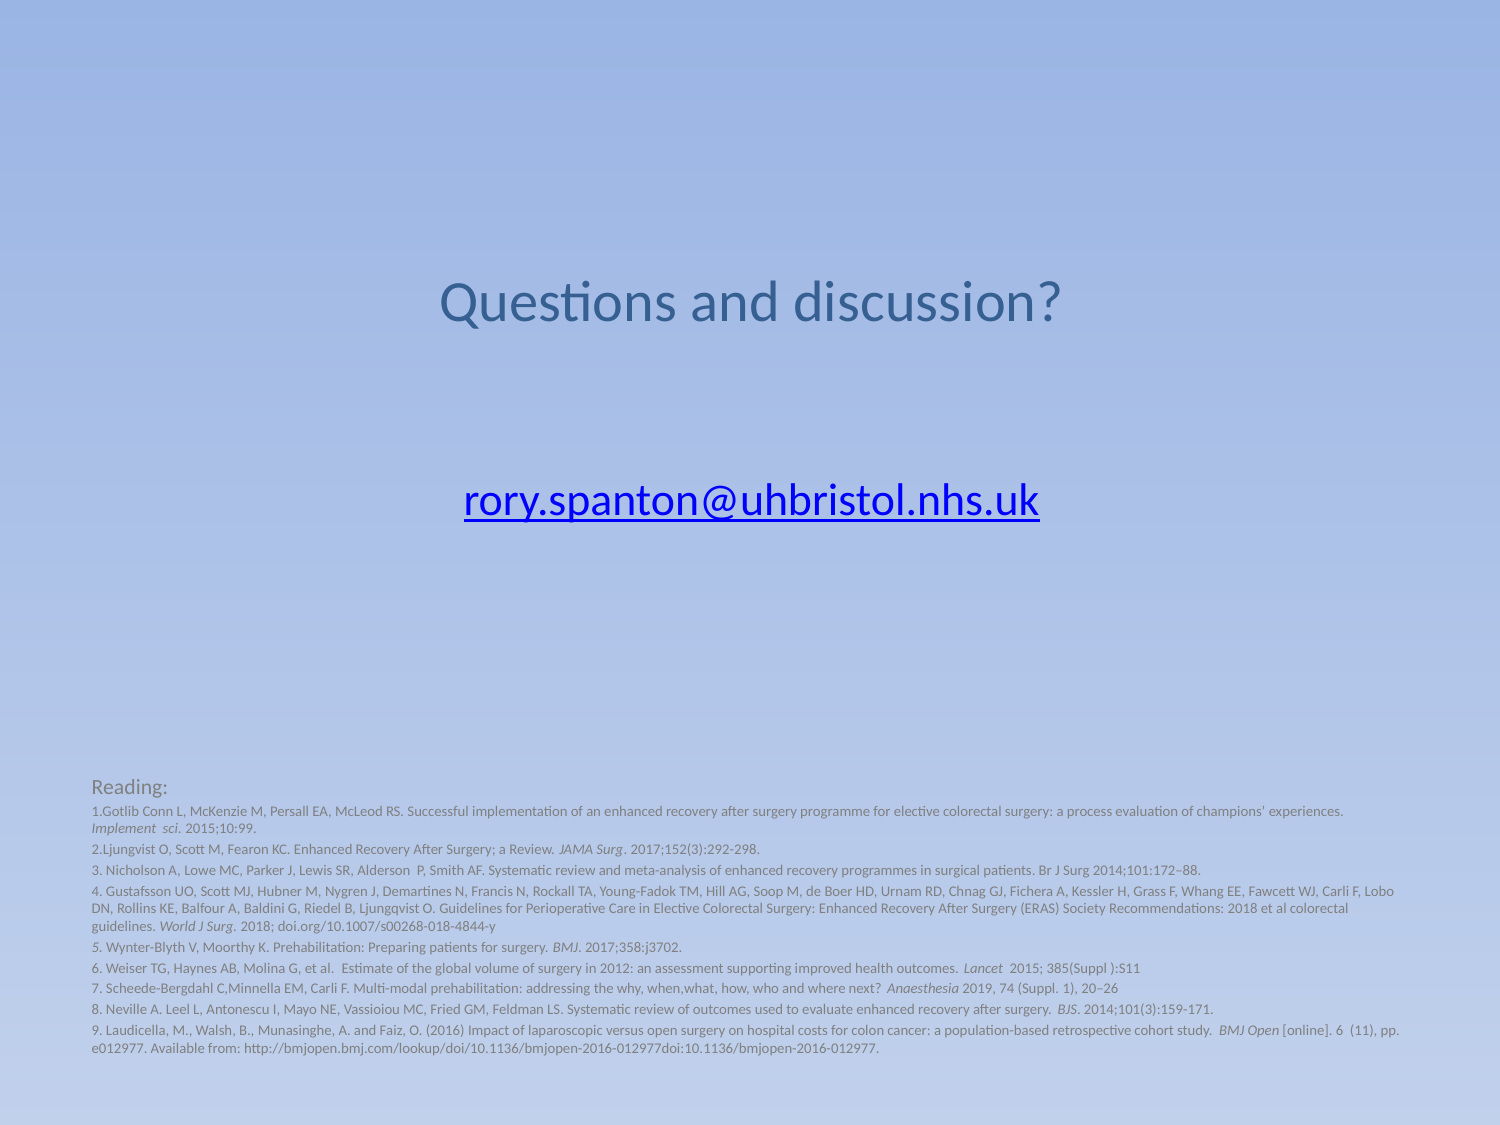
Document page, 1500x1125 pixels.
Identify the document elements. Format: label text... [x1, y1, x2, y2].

text_box Questions and discussion? rory.spanton@uhbristol.nhs.uk Reading: 1.Gotlib Conn L, McKenzie M, Persall EA, McLeod RS. Successful implementation of an enhanced recovery after surgery programme for elective colorectal surgery: a process evaluation of champions’ experiences. Implement sci. 2015;10:99. 2.Ljungvist O, Scott M, Fearon KC. Enhanced Recovery After Surgery; a Review. JAMA Surg. 2017;152(3):292-298. 3. Nicholson A, Lowe MC, Parker J, Lewis SR, Alderson P, Smith AF. Systematic review and meta-analysis of enhanced recovery programmes in surgical patients. Br J Surg 2014;101:172–88. 4. Gustafsson UO, Scott MJ, Hubner M, Nygren J, Demartines N, Francis N, Rockall TA, Young-Fadok TM, Hill AG, Soop M, de Boer HD, Urnam RD, Chnag GJ, Fichera A, Kessler H, Grass F, Whang EE, Fawcett WJ, Carli F, Lobo DN, Rollins KE, Balfour A, Baldini G, Riedel B, Ljungqvist O. Guidelines for Perioperative Care in Elective Colorectal Surgery: Enhanced Recovery After Surgery (ERAS) Society Recommendations: 2018 et al colorectal guidelines. World J Surg. 2018; doi.org/10.1007/s00268-018-4844-y 5. Wynter-Blyth V, Moorthy K. Prehabilitation: Preparing patients for surgery. BMJ. 2017;358:j3702. 6. Weiser TG, Haynes AB, Molina G, et al. Estimate of the global volume of surgery in 2012: an assessment supporting improved health outcomes. Lancet 2015; 385(Suppl ):S11 7. Scheede-Bergdahl C,Minnella EM, Carli F. Multi-modal prehabilitation: addressing the why, when,what, how, who and where next? Anaesthesia 2019, 74 (Suppl. 1), 20–26 8. Neville A. Leel L, Antonescu I, Mayo NE, Vassioiou MC, Fried GM, Feldman LS. Systematic review of outcomes used to evaluate enhanced recovery after surgery. BJS. 2014;101(3):159-171. 9. Laudicella, M., Walsh, B., Munasinghe, A. and Faiz, O. (2016) Impact of laparoscopic versus open surgery on hospital costs for colon cancer: a population-based retrospective cohort study. BMJ Open [online]. 6 (11), pp. e012977. Available from: http://bmjopen.bmj.com/lookup/doi/10.1136/bmjopen-2016-012977doi:10.1136/bmjopen-2016-012977. [76, 255, 1427, 1071]
